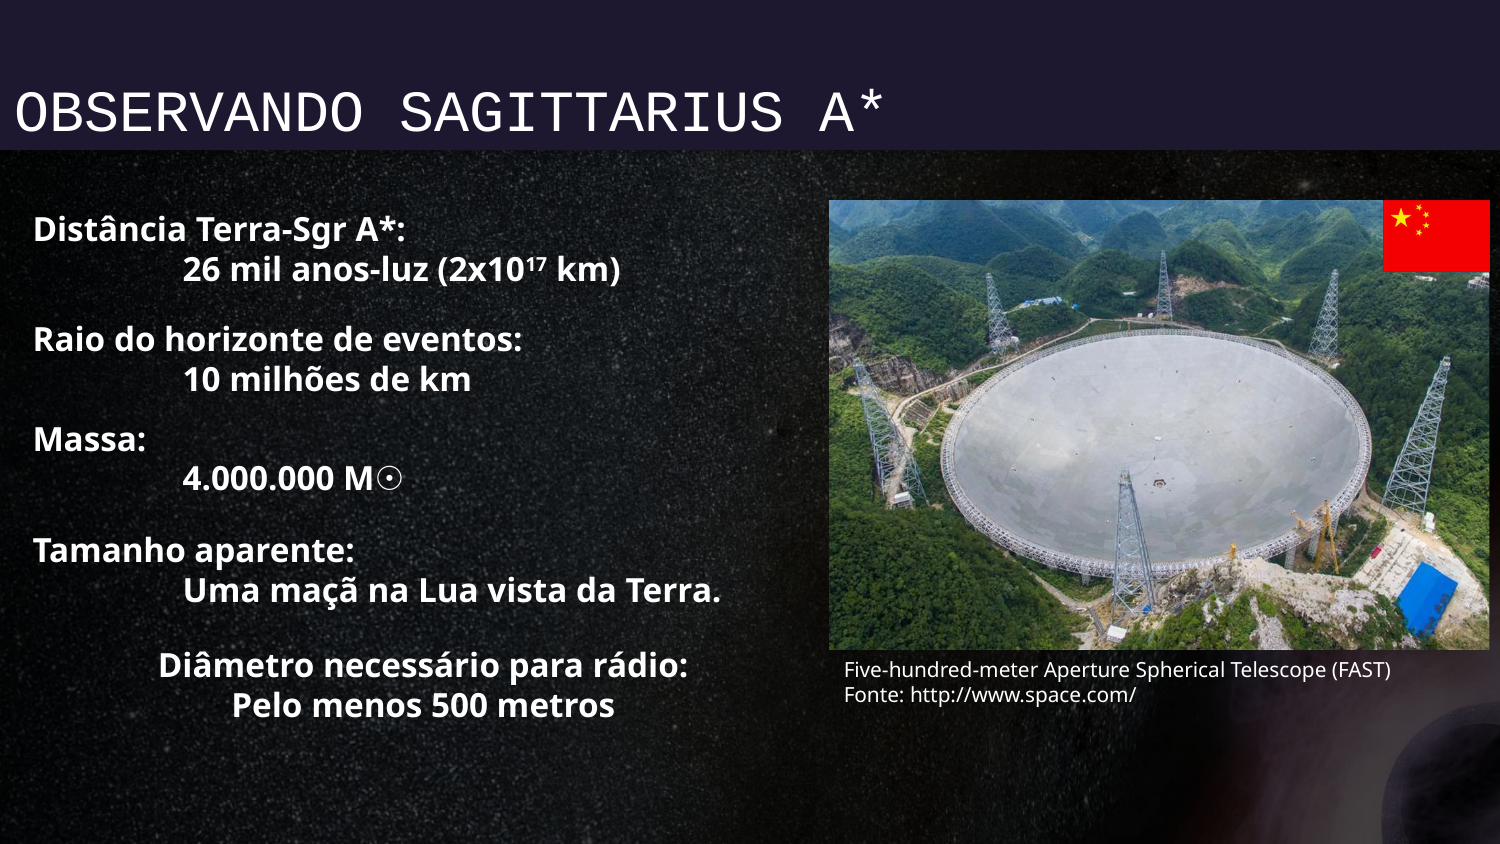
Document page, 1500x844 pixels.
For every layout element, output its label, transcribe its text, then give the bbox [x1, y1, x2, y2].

text_box Tamanho aparente: Uma maçã na Lua vista da Terra. [17, 521, 823, 617]
text_box Raio do horizonte de eventos: 10 milhões de km [17, 310, 823, 406]
picture [0, 151, 1500, 844]
text_box Diâmetro necessário para rádio: Pelo menos 500 metros [17, 637, 829, 732]
text_box Five-hundred-meter Aperture Spherical Telescope (FAST) Fonte: http://www.space.com/ [829, 656, 1490, 715]
text_box Massa: 4.000.000 M☉ [17, 410, 823, 505]
text_box Distância Terra-Sgr A*: 26 mil anos-luz (2x1017 km) [17, 200, 826, 296]
text_box OBSERVANDO SAGITTARIUS A* [0, 0, 1500, 151]
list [828, 200, 1490, 650]
